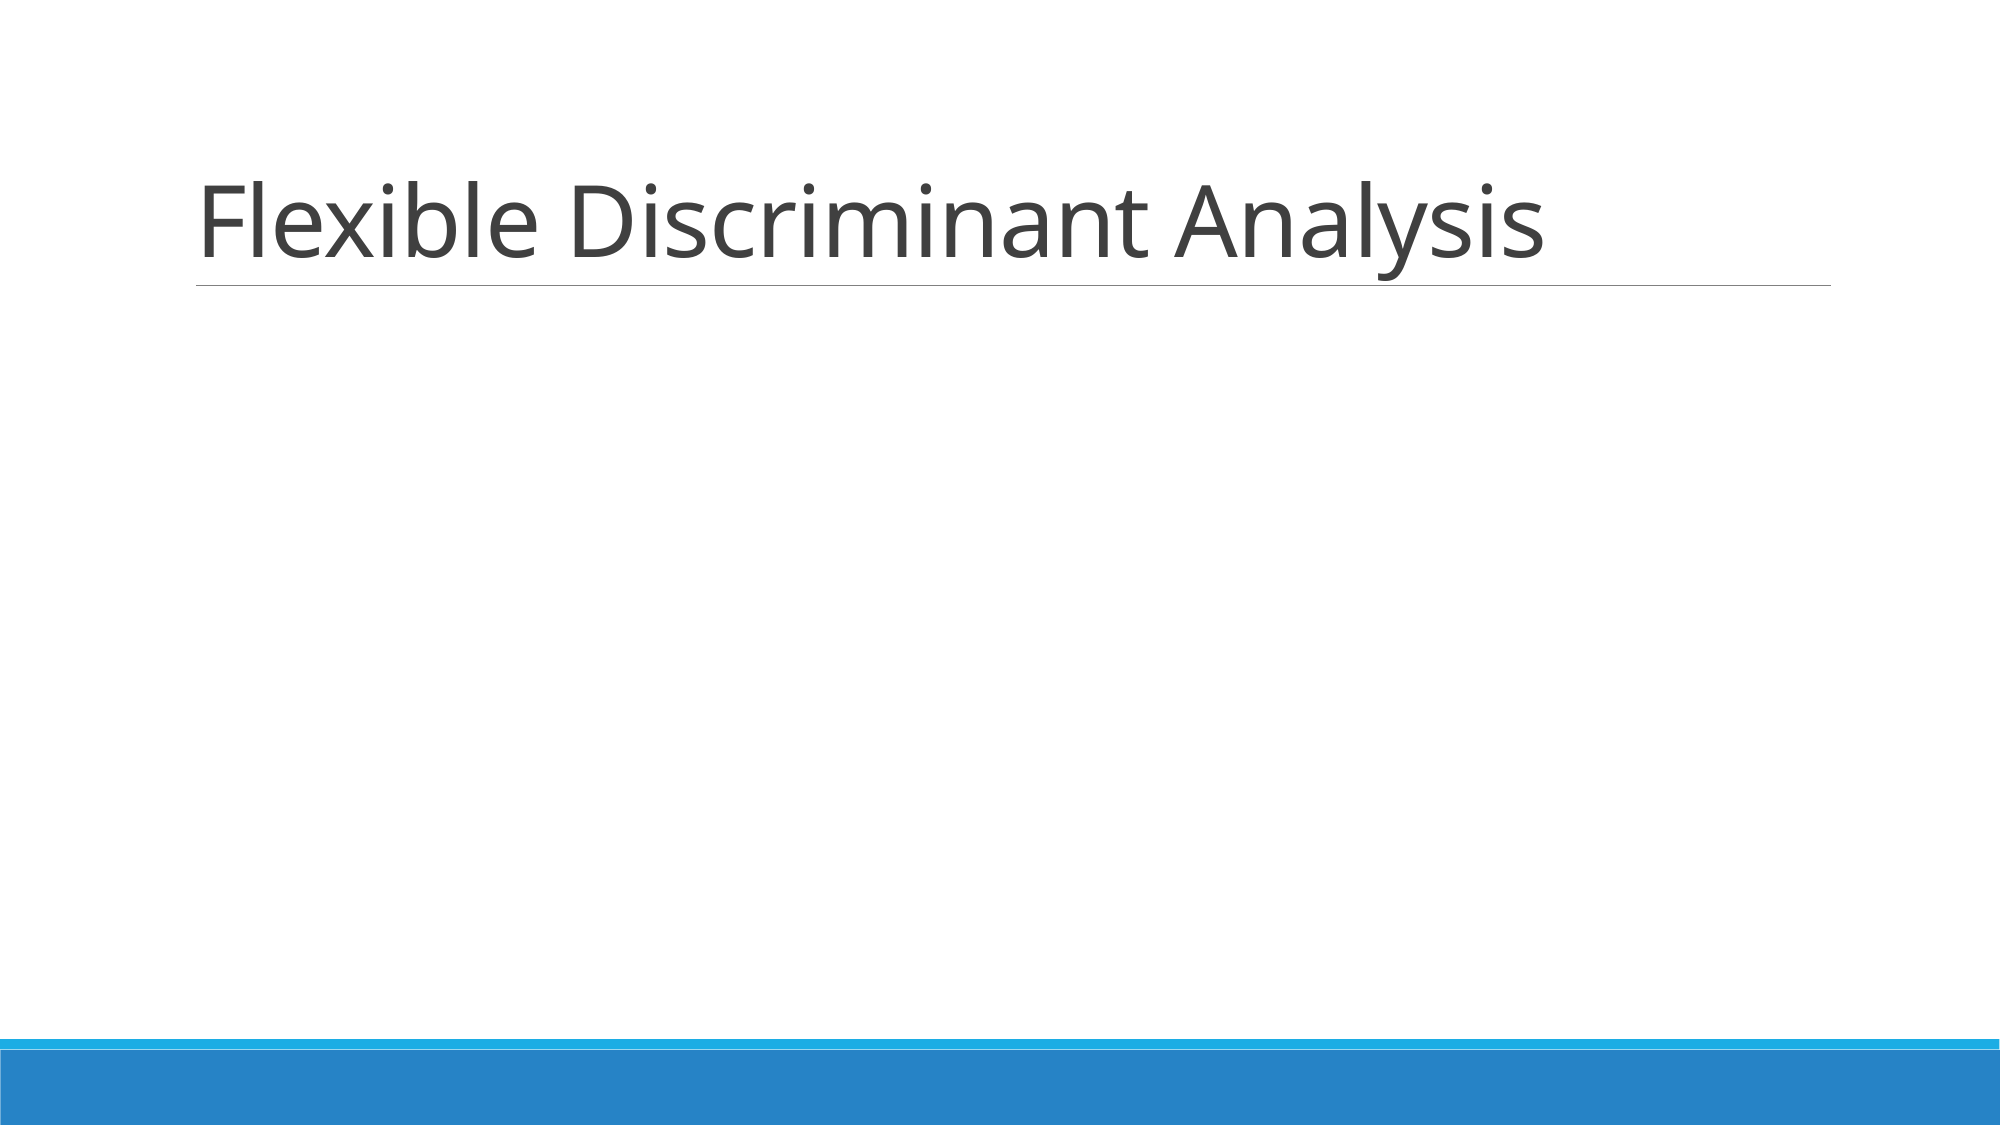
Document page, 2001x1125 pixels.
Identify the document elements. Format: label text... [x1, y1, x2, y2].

title Flexible Discriminant Analysis [180, 47, 1830, 285]
